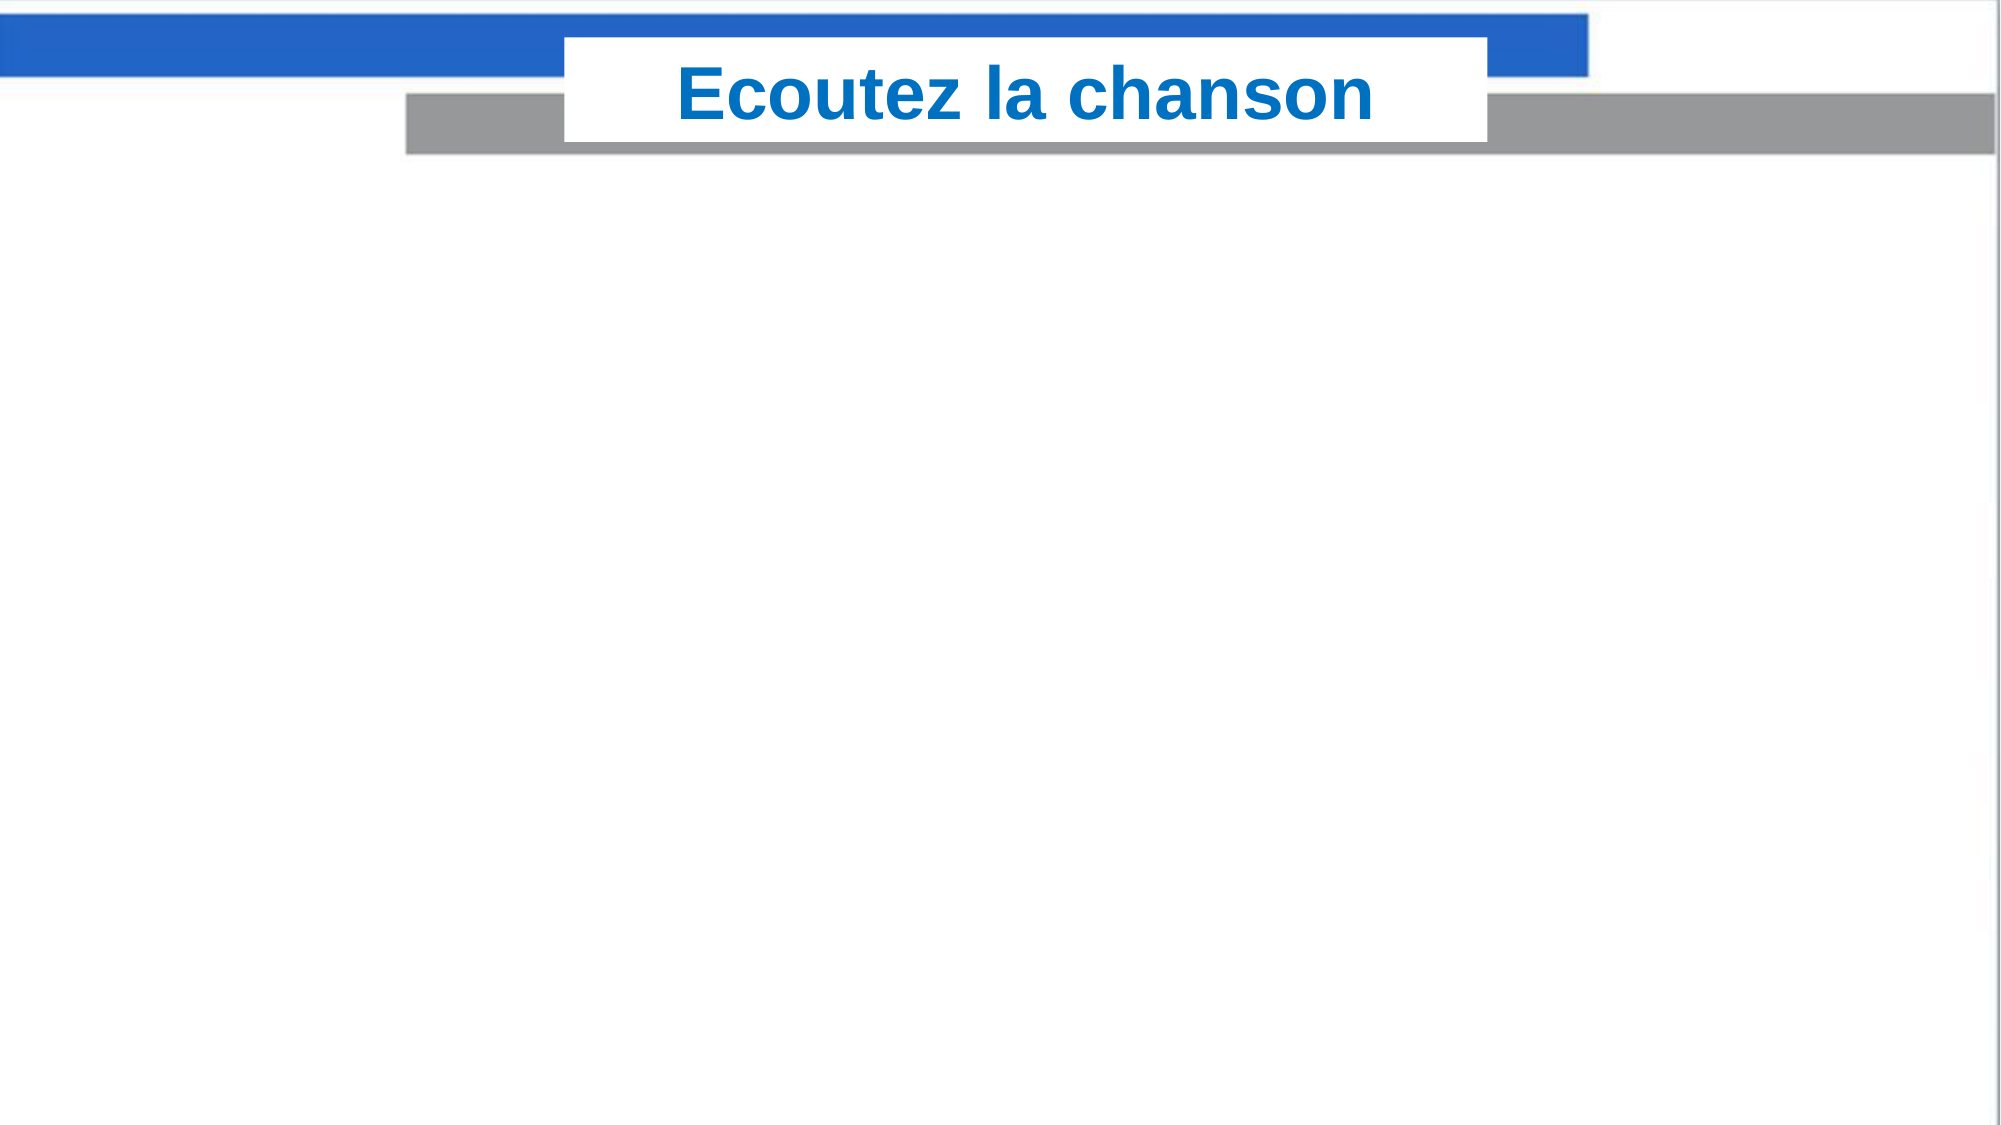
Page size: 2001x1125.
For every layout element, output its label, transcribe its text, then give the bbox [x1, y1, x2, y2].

text_box Ecoutez la chanson [564, 37, 1488, 142]
picture [0, 0, 2001, 1125]
